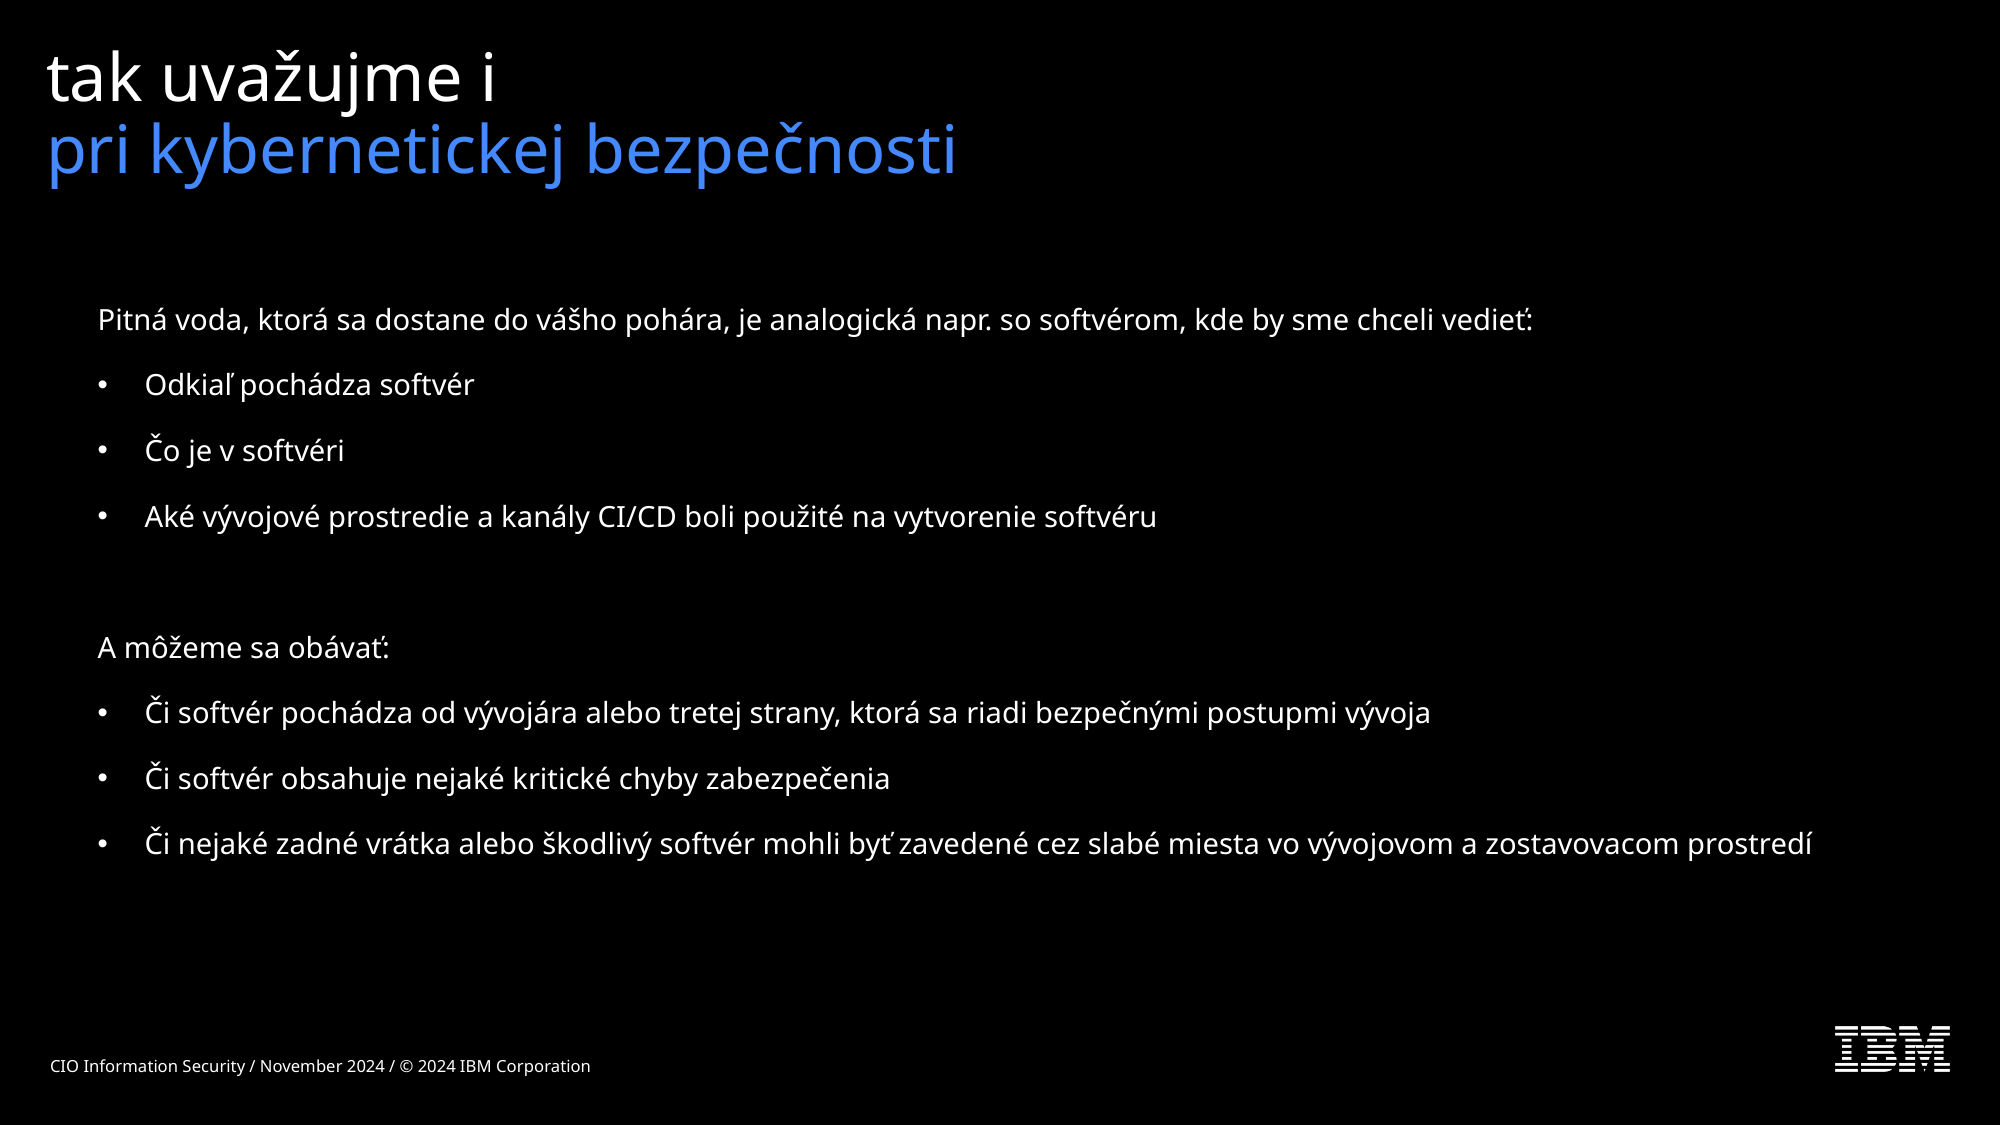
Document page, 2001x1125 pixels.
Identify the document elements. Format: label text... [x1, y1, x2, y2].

picture [1835, 1026, 1950, 1072]
title tak uvažujme i pri kybernetickej bezpečnosti [46, 43, 1929, 269]
text_box Pitná voda, ktorá sa dostane do vášho pohára, je analogická napr. so softvérom, kde by sme chceli vedieť: Odkiaľ pochádza softvér Čo je v softvéri Aké vývojové prostredie a kanály CI/CD boli použité na vytvorenie softvéru A môžeme sa obávať: Či softvér pochádza od vývojára alebo tretej strany, ktorá sa riadi bezpečnými postupmi vývoja Či softvér obsahuje nejaké kritické chyby zabezpečenia Či nejaké zadné vrátka alebo škodlivý softvér mohli byť zavedené cez slabé miesta vo vývojovom a zostavovacom prostredí [45, 293, 1832, 868]
footer CIO Information Security / November 2024 / © 2024 IBM Corporation [50, 1047, 950, 1084]
